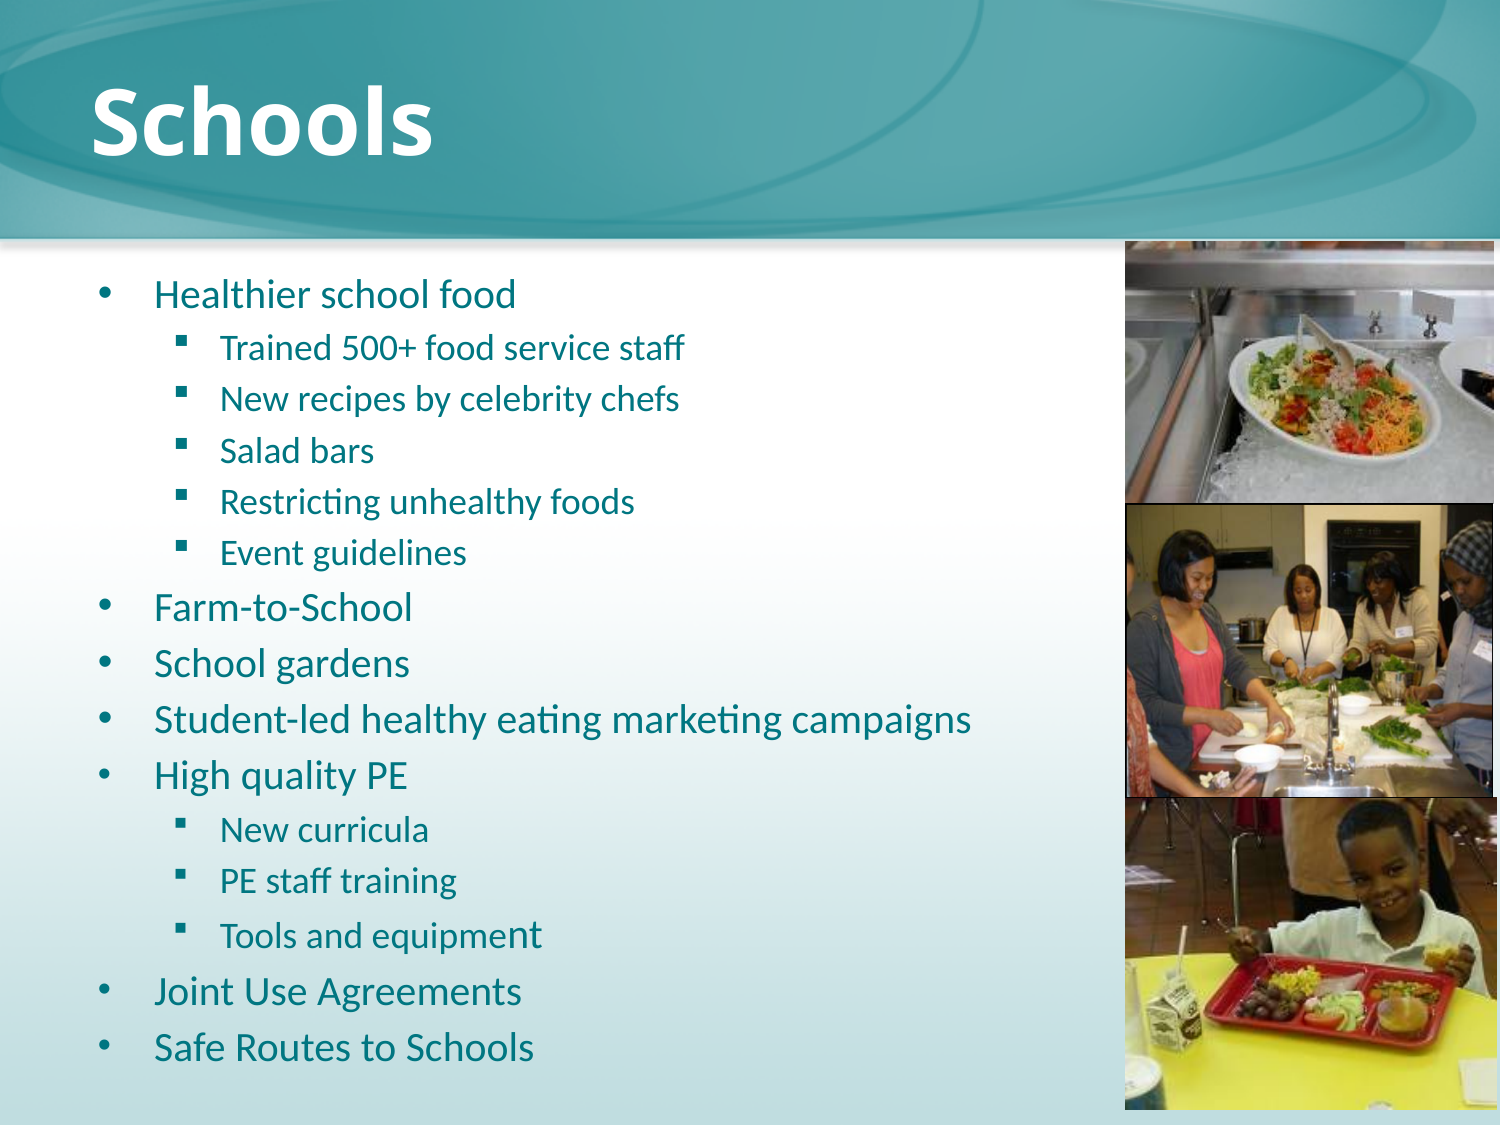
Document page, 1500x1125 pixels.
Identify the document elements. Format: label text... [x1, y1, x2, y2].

title Schools [75, 24, 1425, 213]
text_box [1124, 241, 1497, 1110]
list Healthier school food Trained 500+ food service staff New recipes by celebrity chefs Salad bars Restricting unhealthy foods Event guidelines Farm-to-School School gardens Student-led healthy eating marketing campaigns High quality PE New curricula PE staff training Tools and equipment Joint Use Agreements Safe Routes to Schools [82, 259, 1063, 927]
picture [0, 0, 1500, 1125]
